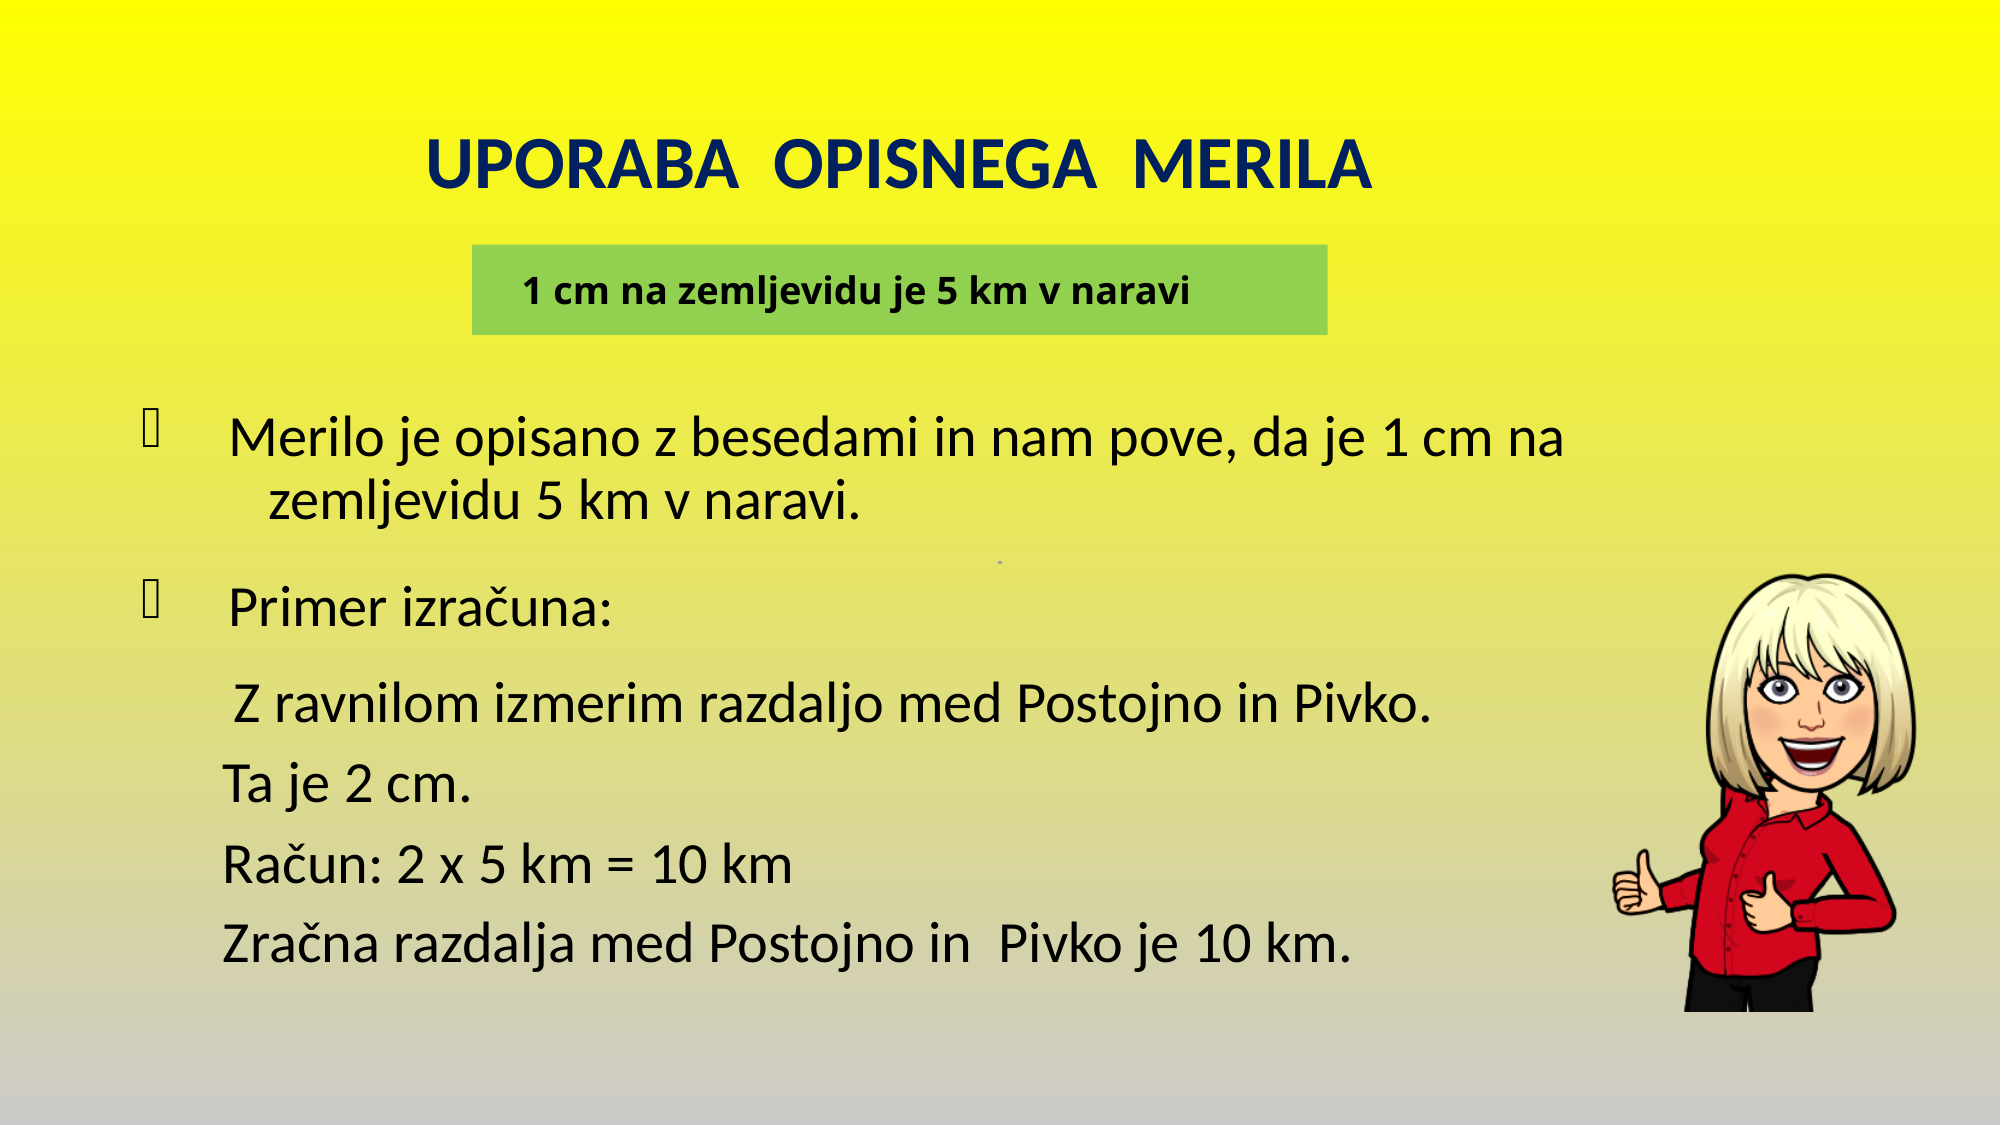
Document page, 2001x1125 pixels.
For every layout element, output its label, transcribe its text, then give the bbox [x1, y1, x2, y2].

text_box 1 cm na zemljevidu je 5 km v naravi [472, 244, 1328, 335]
text_box Merilo je opisano z besedami in nam pove, da je 1 cm na zemljevidu 5 km v naravi. [126, 398, 1674, 534]
text_box UPORABA OPISNEGA MERILA [150, 116, 1650, 228]
text_box Zračna razdalja med Postojno in Pivko je 10 km. [208, 904, 1522, 1002]
text_box Račun: 2 x 5 km = 10 km [208, 825, 1522, 904]
text_box Ta je 2 cm. [208, 745, 1522, 825]
picture [1522, 531, 2000, 1012]
text_box Z ravnilom izmerim razdaljo med Postojno in Pivko. [126, 664, 1522, 762]
text_box Primer izračuna: [126, 569, 1522, 664]
